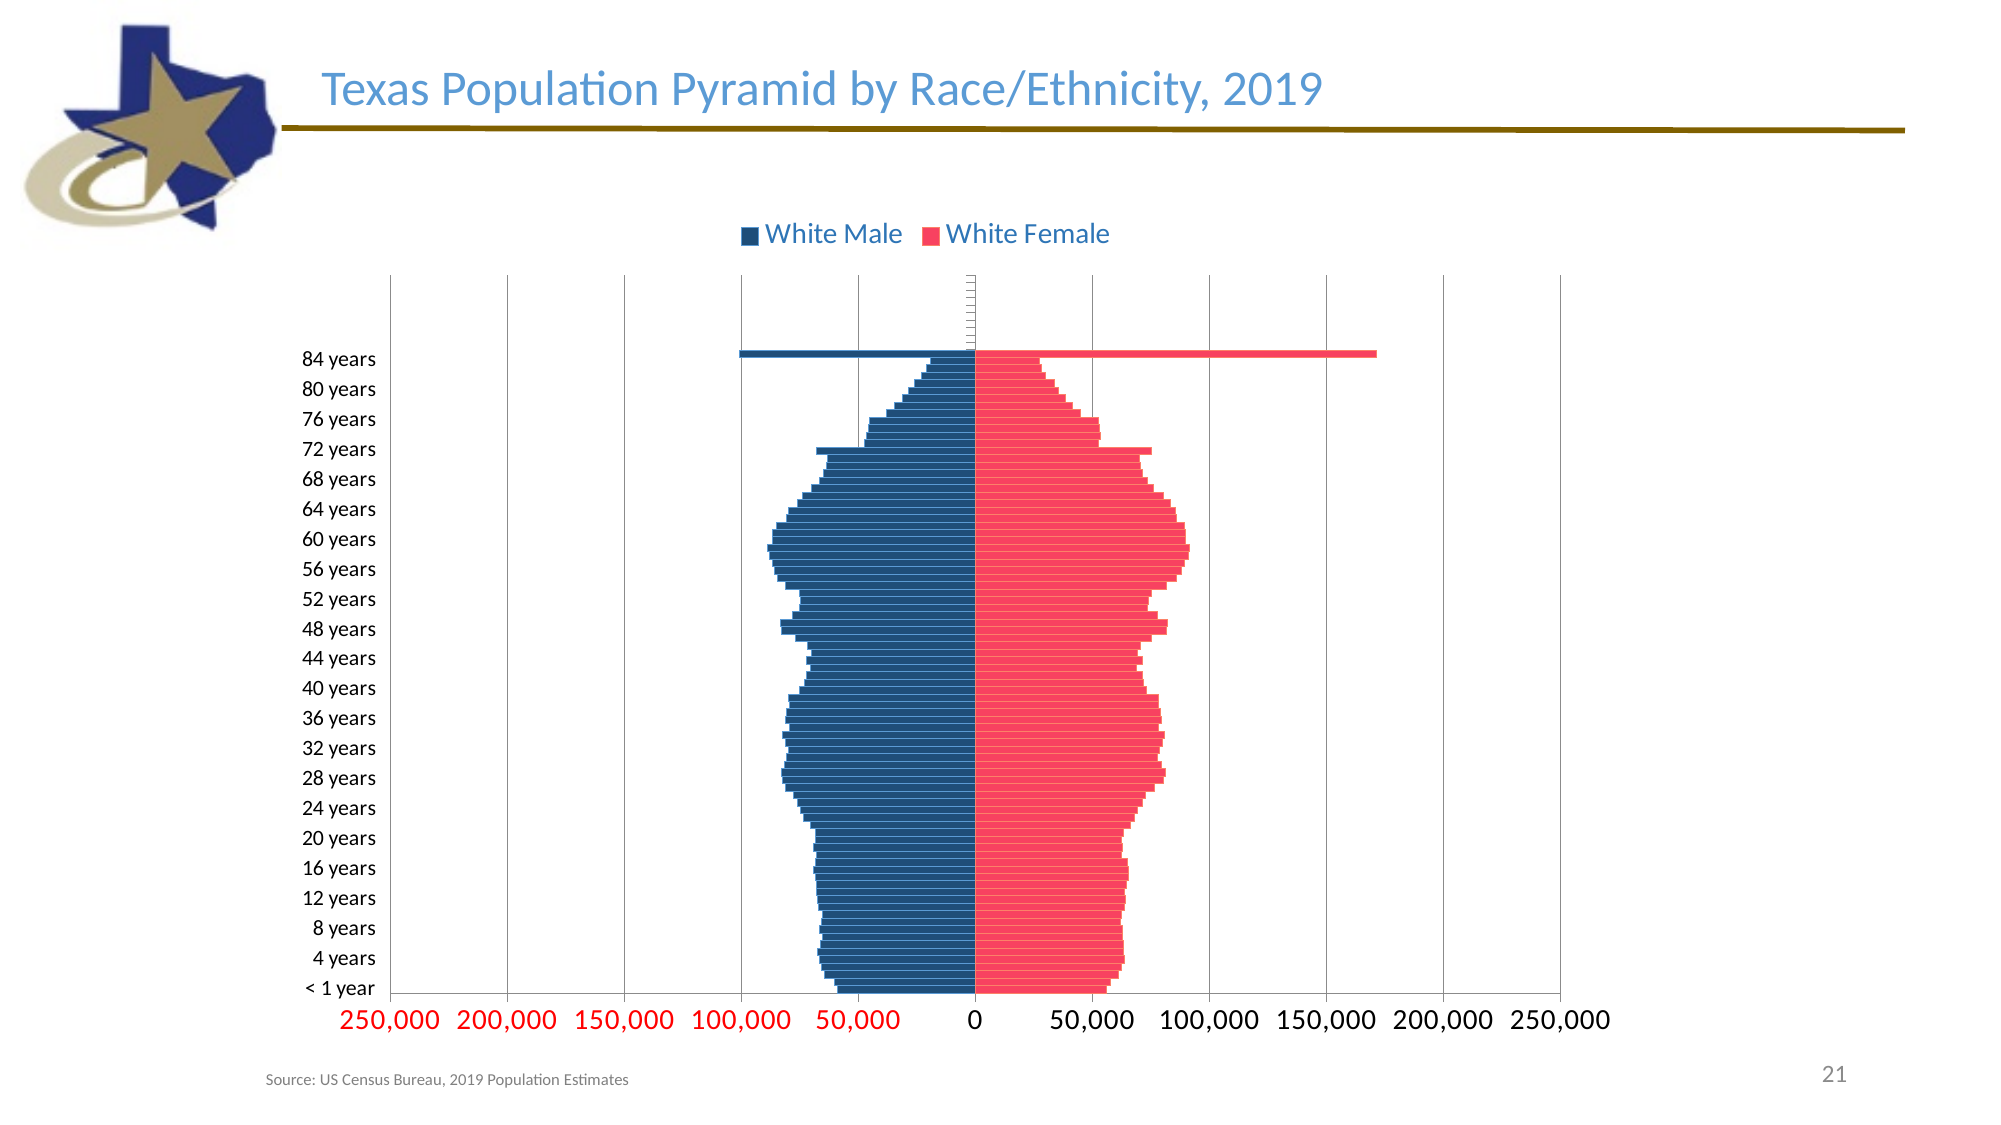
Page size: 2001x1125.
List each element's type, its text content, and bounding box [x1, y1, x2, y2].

title Texas Population Pyramid by Race/Ethnicity, 2019 [306, 36, 1545, 143]
chart [231, 204, 1620, 1068]
text_box Source: US Census Bureau, 2019 Population Estimates [251, 1068, 645, 1096]
picture [20, 0, 282, 261]
slide_number 21 [1412, 1042, 1863, 1103]
